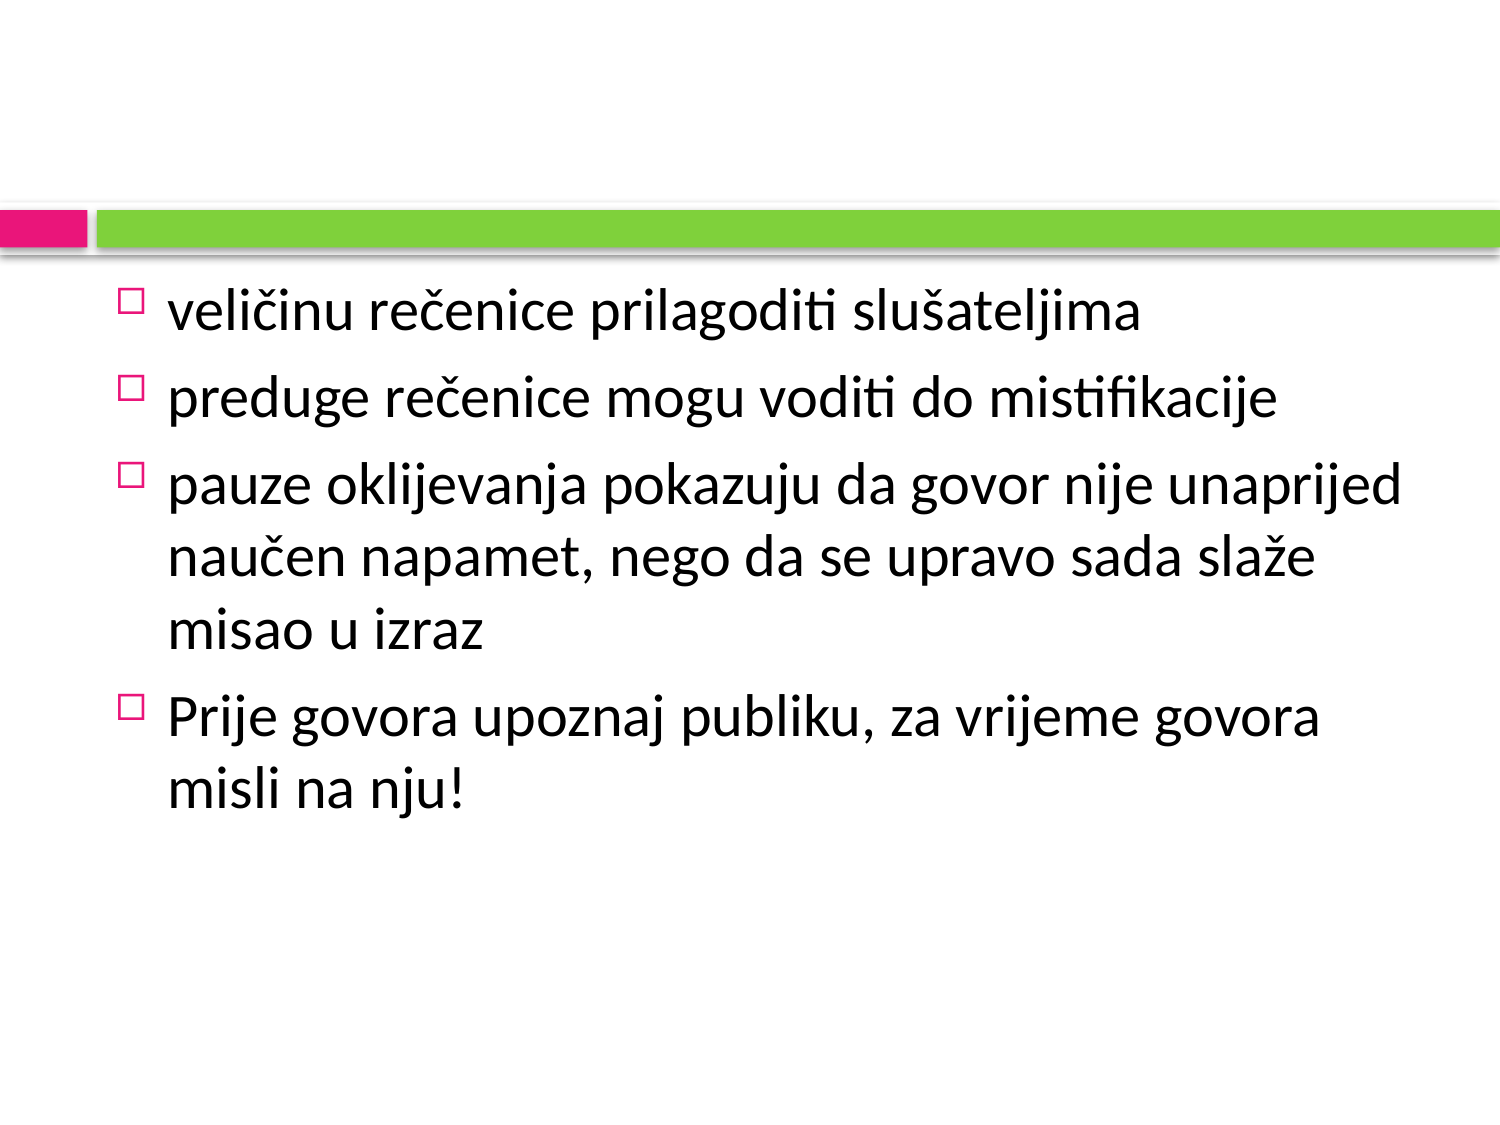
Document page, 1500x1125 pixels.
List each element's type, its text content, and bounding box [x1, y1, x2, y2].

list veličinu rečenice prilagoditi slušateljima preduge rečenice mogu voditi do mistifikacije pauze oklijevanja pokazuju da govor nije unaprijed naučen napamet, nego da se upravo sada slaže misao u izraz Prije govora upoznaj publiku, za vrijeme govora misli na nju! [100, 262, 1438, 1000]
